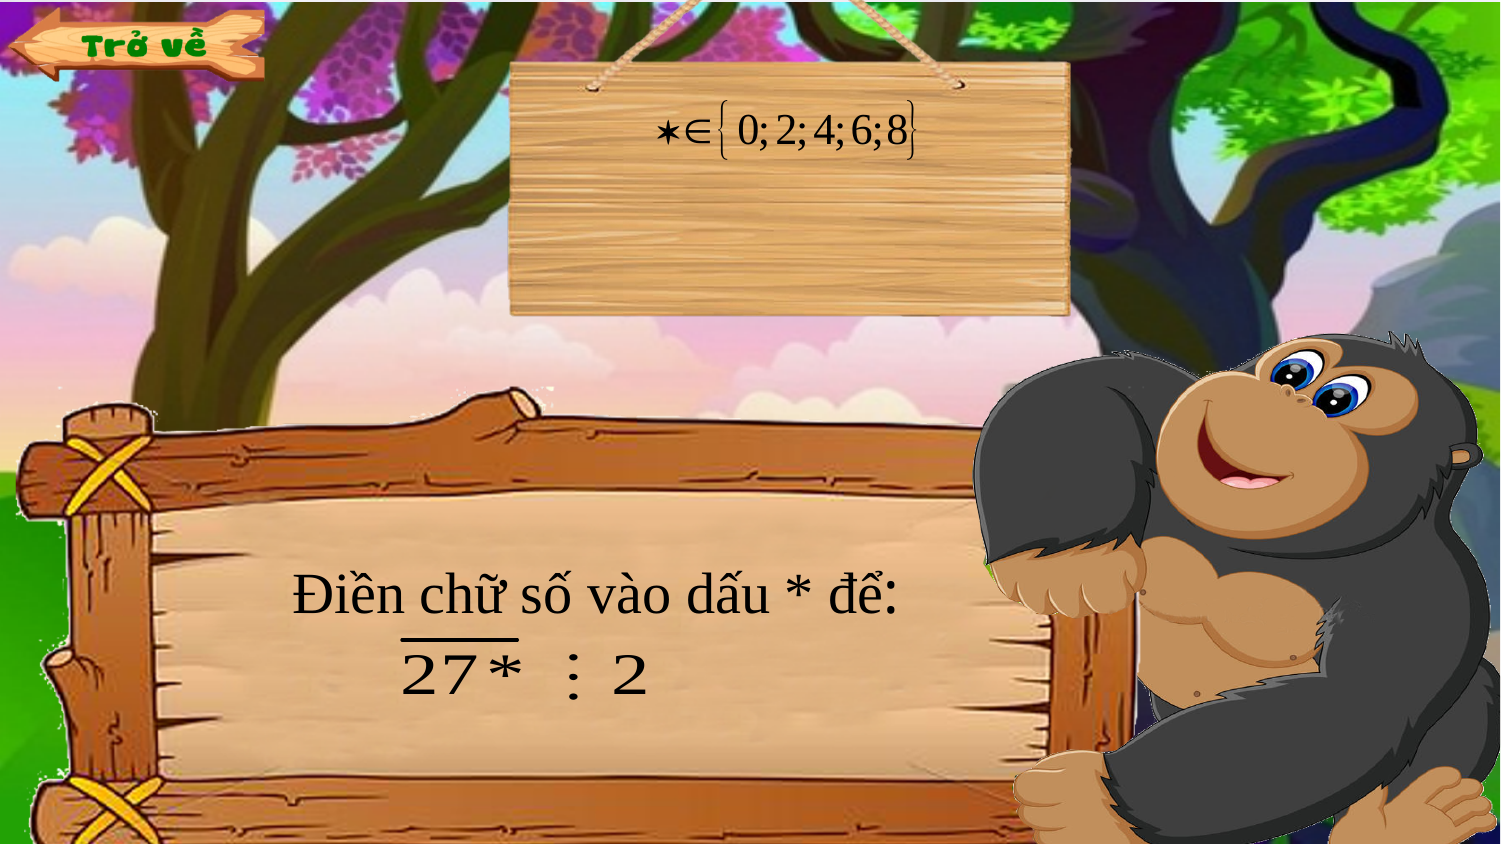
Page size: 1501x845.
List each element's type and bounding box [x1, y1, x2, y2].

picture [0, 0, 1501, 844]
text_box [389, 626, 665, 720]
text_box [652, 96, 934, 171]
